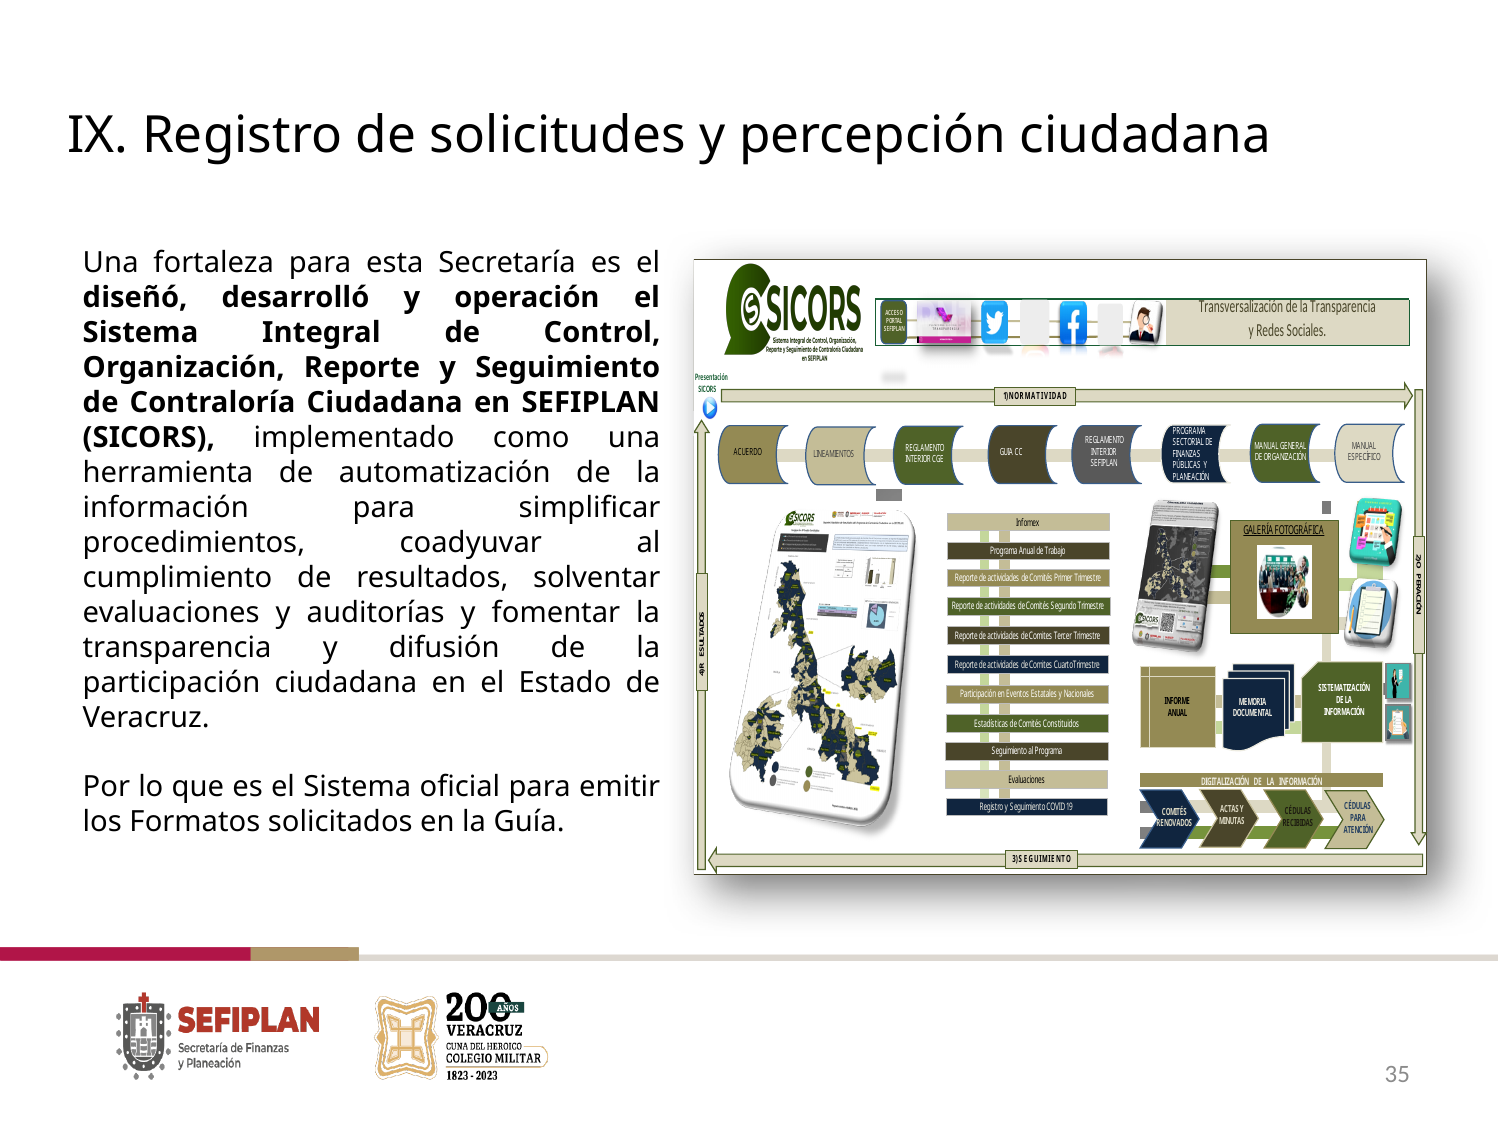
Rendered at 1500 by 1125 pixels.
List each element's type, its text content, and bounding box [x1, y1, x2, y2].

picture [109, 985, 556, 1087]
slide_number 35 [1074, 1042, 1425, 1103]
picture [693, 259, 1428, 876]
text_box Una fortaleza para esta Secretaría es el diseñó, desarrolló y operación el Sistema Integral de Control, Organización, Reporte y Seguimiento de Contraloría Ciudadana en SEFIPLAN (SICORS), implementado como una herramienta de automatización de la información para simplificar procedimientos, coadyuvar al cumplimiento de resultados, solventar evaluaciones y auditorías y fomentar la transparencia y difusión de la participación ciudadana en el Estado de Veracruz. Por lo que es el Sistema oficial para emitir los Formatos solicitados en la Guía. [67, 235, 676, 846]
title IX. Registro de solicitudes y percepción ciudadana [52, 75, 1451, 188]
picture [0, 947, 1498, 962]
